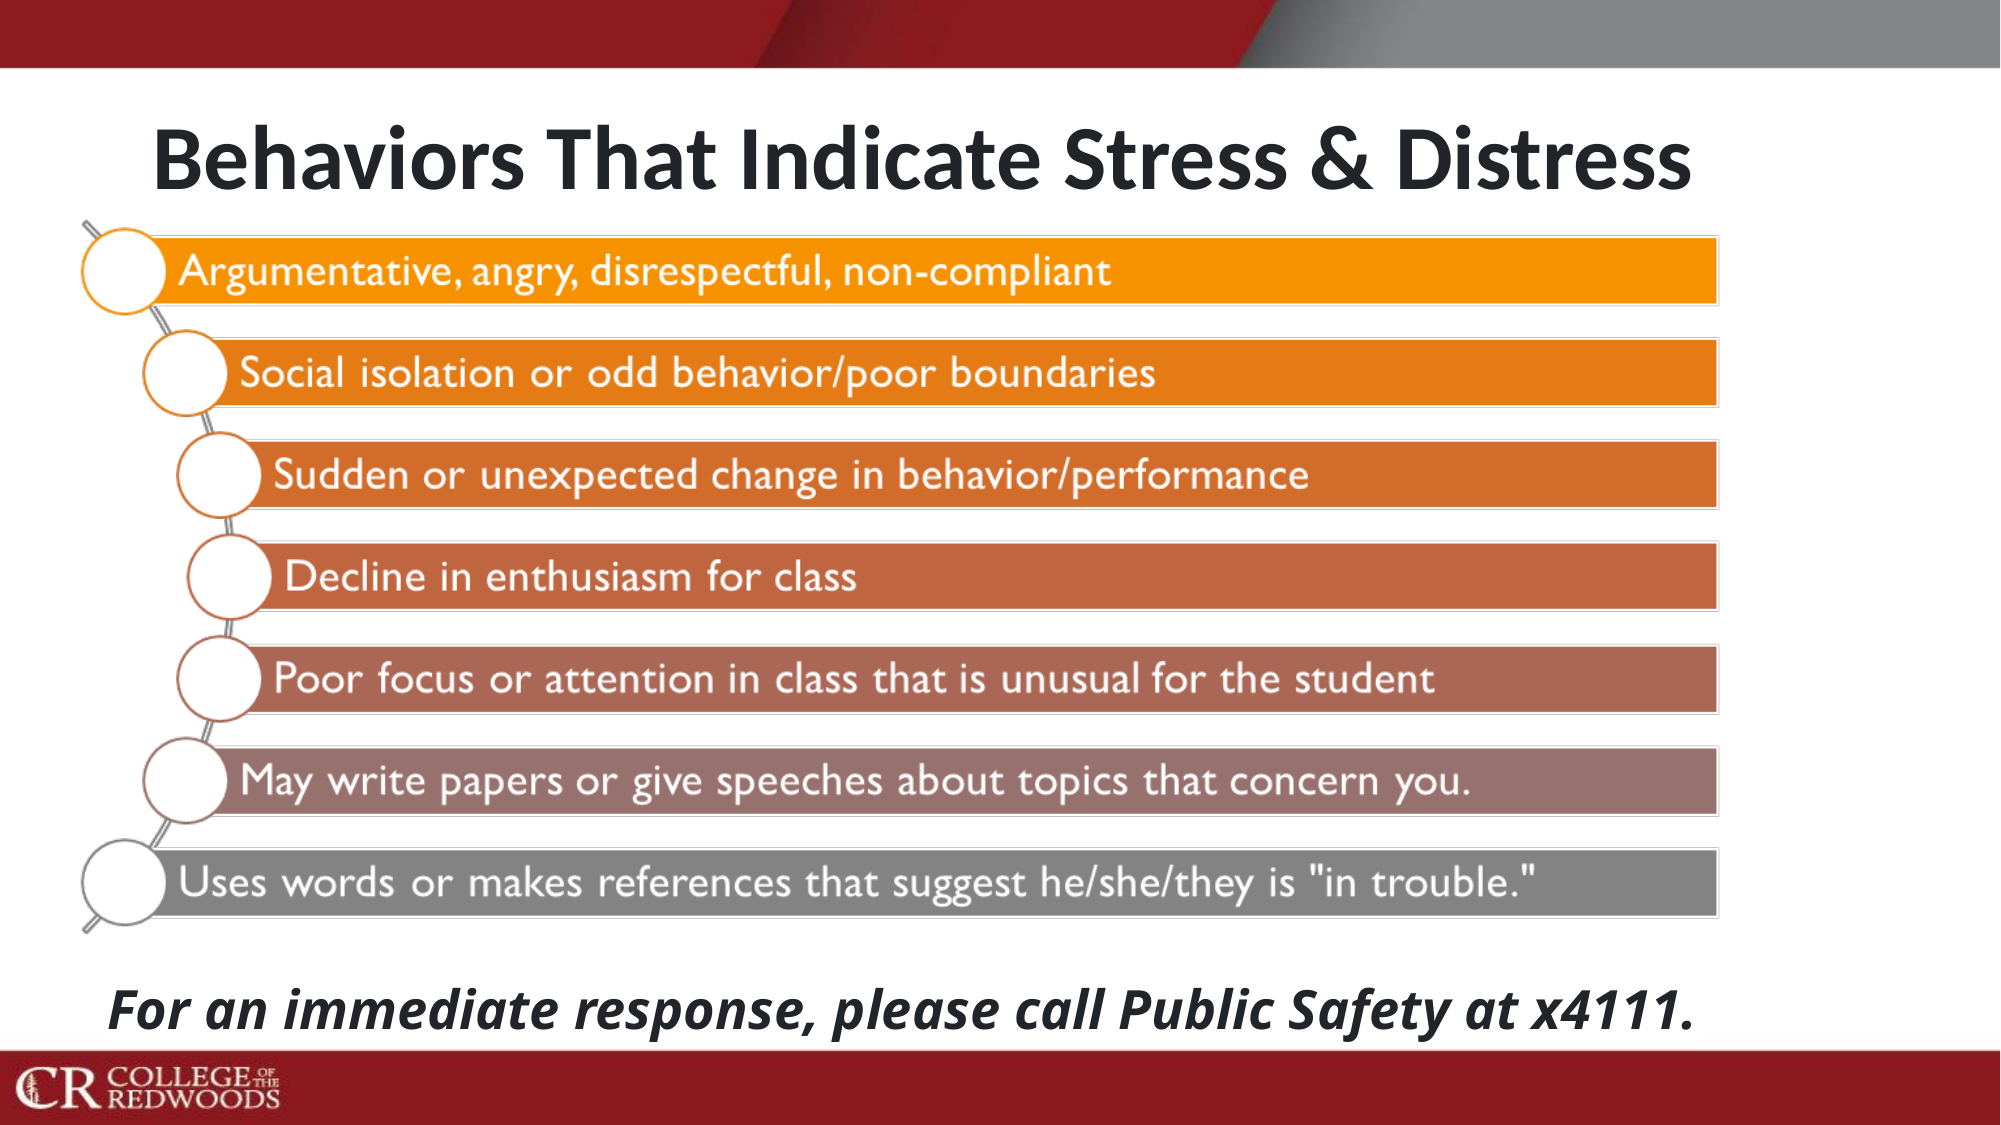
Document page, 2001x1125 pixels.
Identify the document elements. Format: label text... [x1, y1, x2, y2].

title Behaviors That Indicate Stress & Distress [137, 56, 1863, 234]
picture [0, 0, 2001, 1125]
text_box For an immediate response, please call Public Safety at x4111. [92, 950, 1959, 1056]
